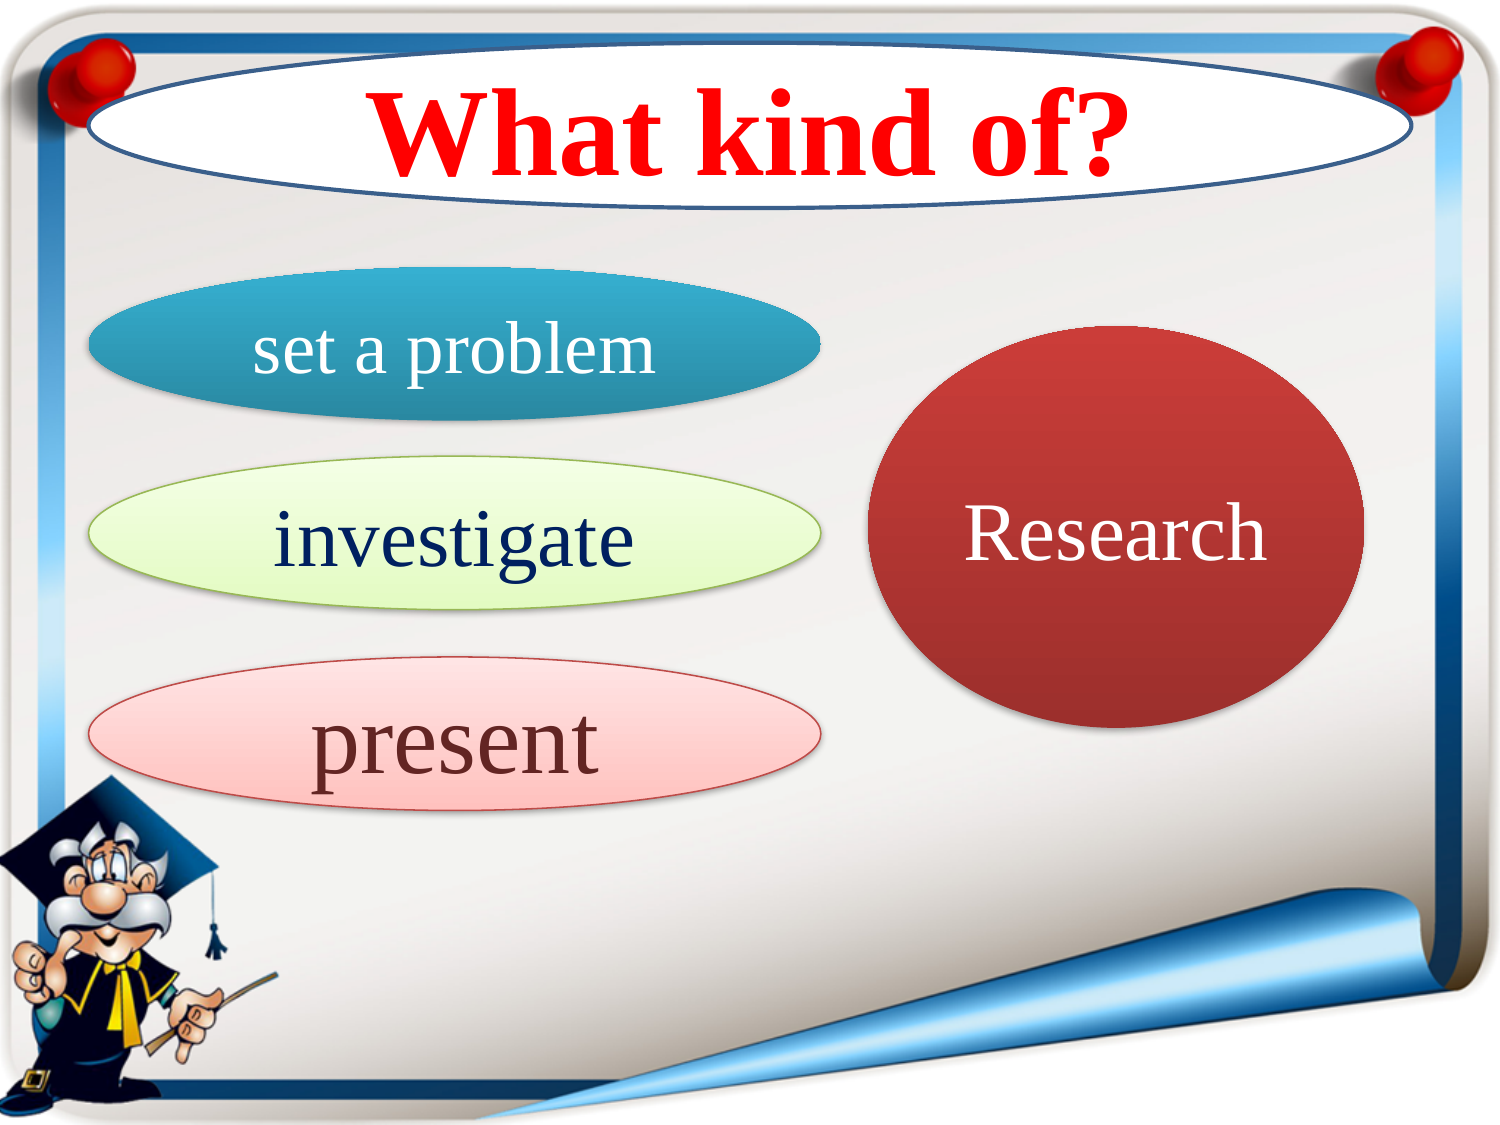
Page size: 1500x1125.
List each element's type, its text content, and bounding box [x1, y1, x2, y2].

text_box set a problem [88, 267, 821, 421]
text_box What kind of? [86, 40, 1414, 211]
text_box Research [868, 326, 1365, 728]
picture [0, 0, 1500, 1125]
text_box present [87, 656, 822, 812]
text_box investigate [87, 455, 822, 611]
